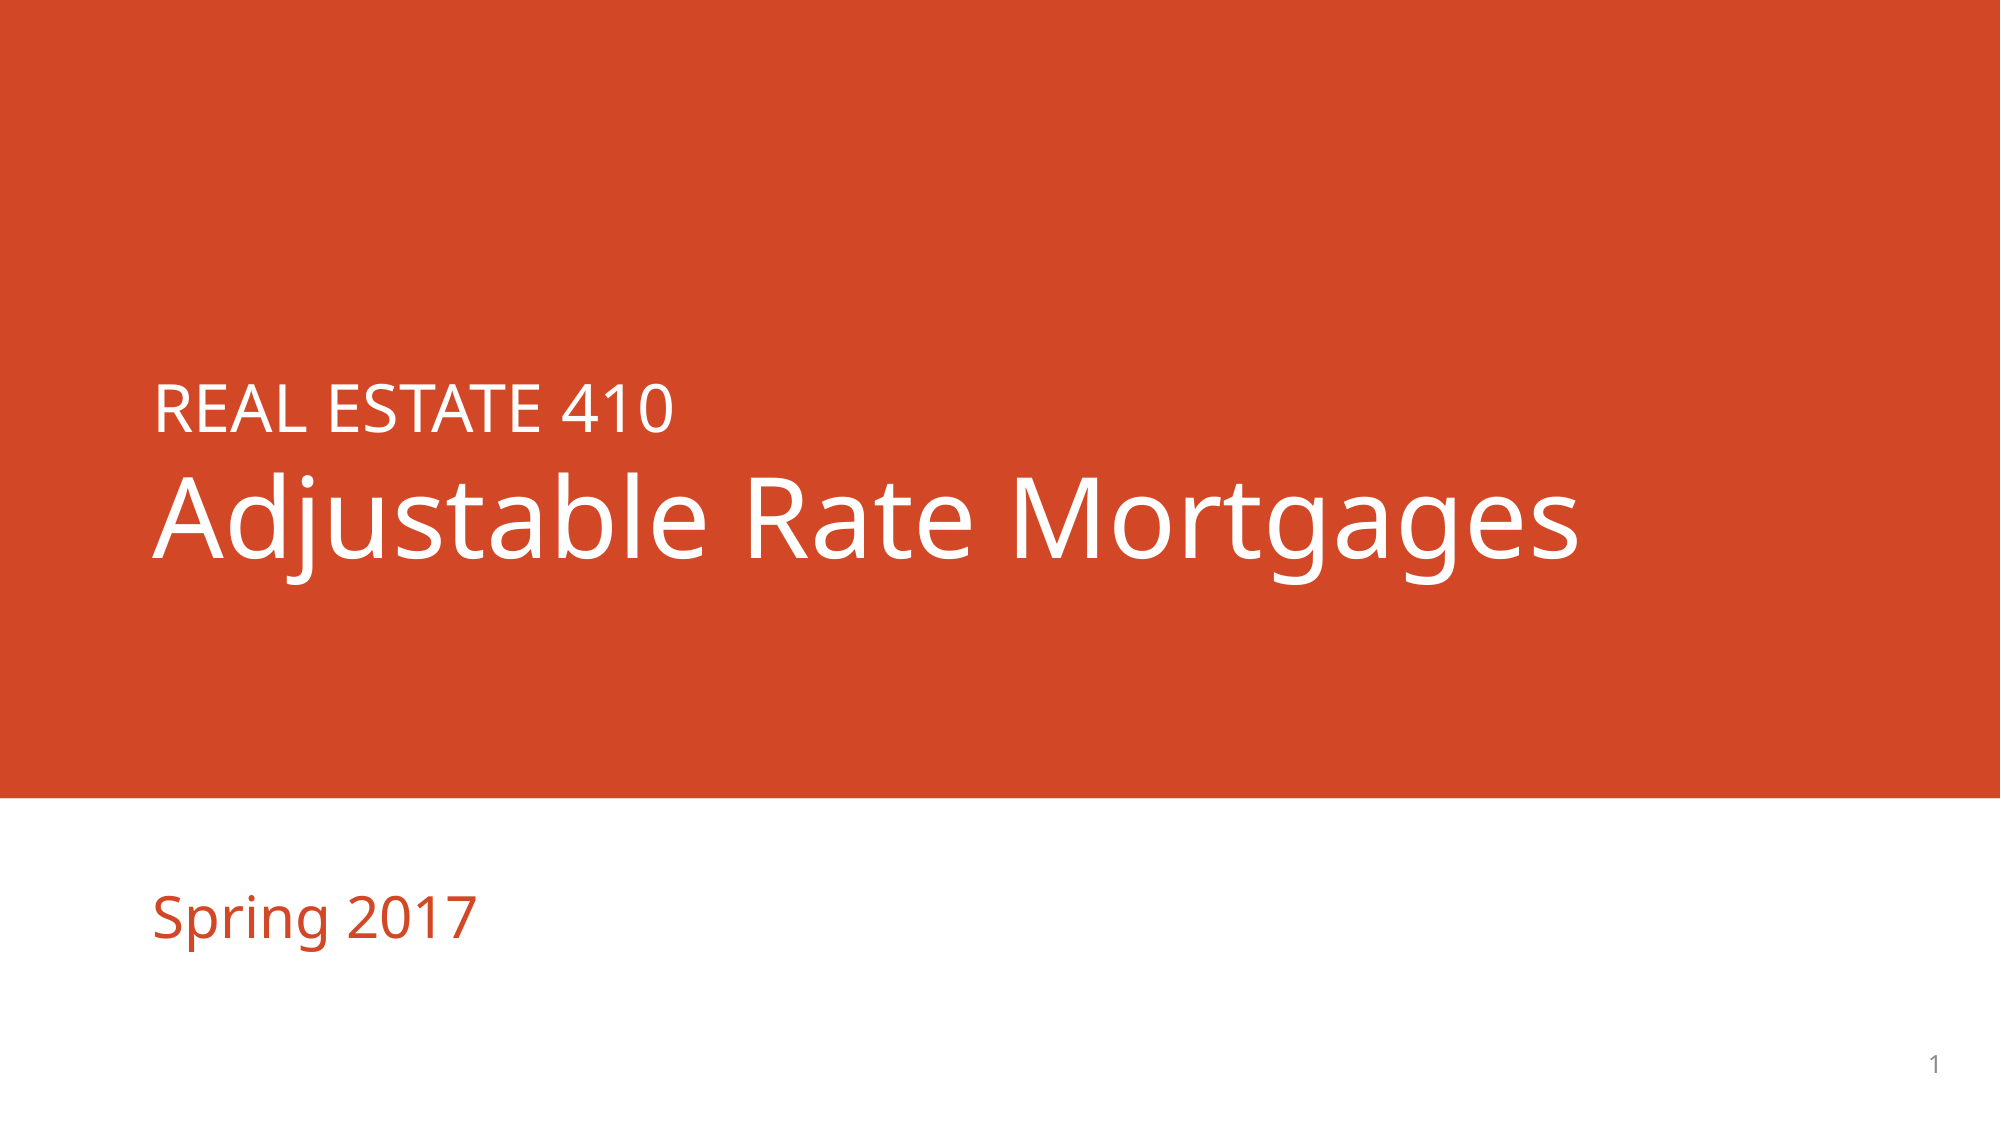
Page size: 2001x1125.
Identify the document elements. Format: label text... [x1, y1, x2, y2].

title REAL ESTATE 410 Adjustable Rate Mortgages [137, 197, 1863, 589]
slide_number 1 [1419, 1035, 1958, 1096]
subtitle Spring 2017 [137, 838, 1238, 1025]
